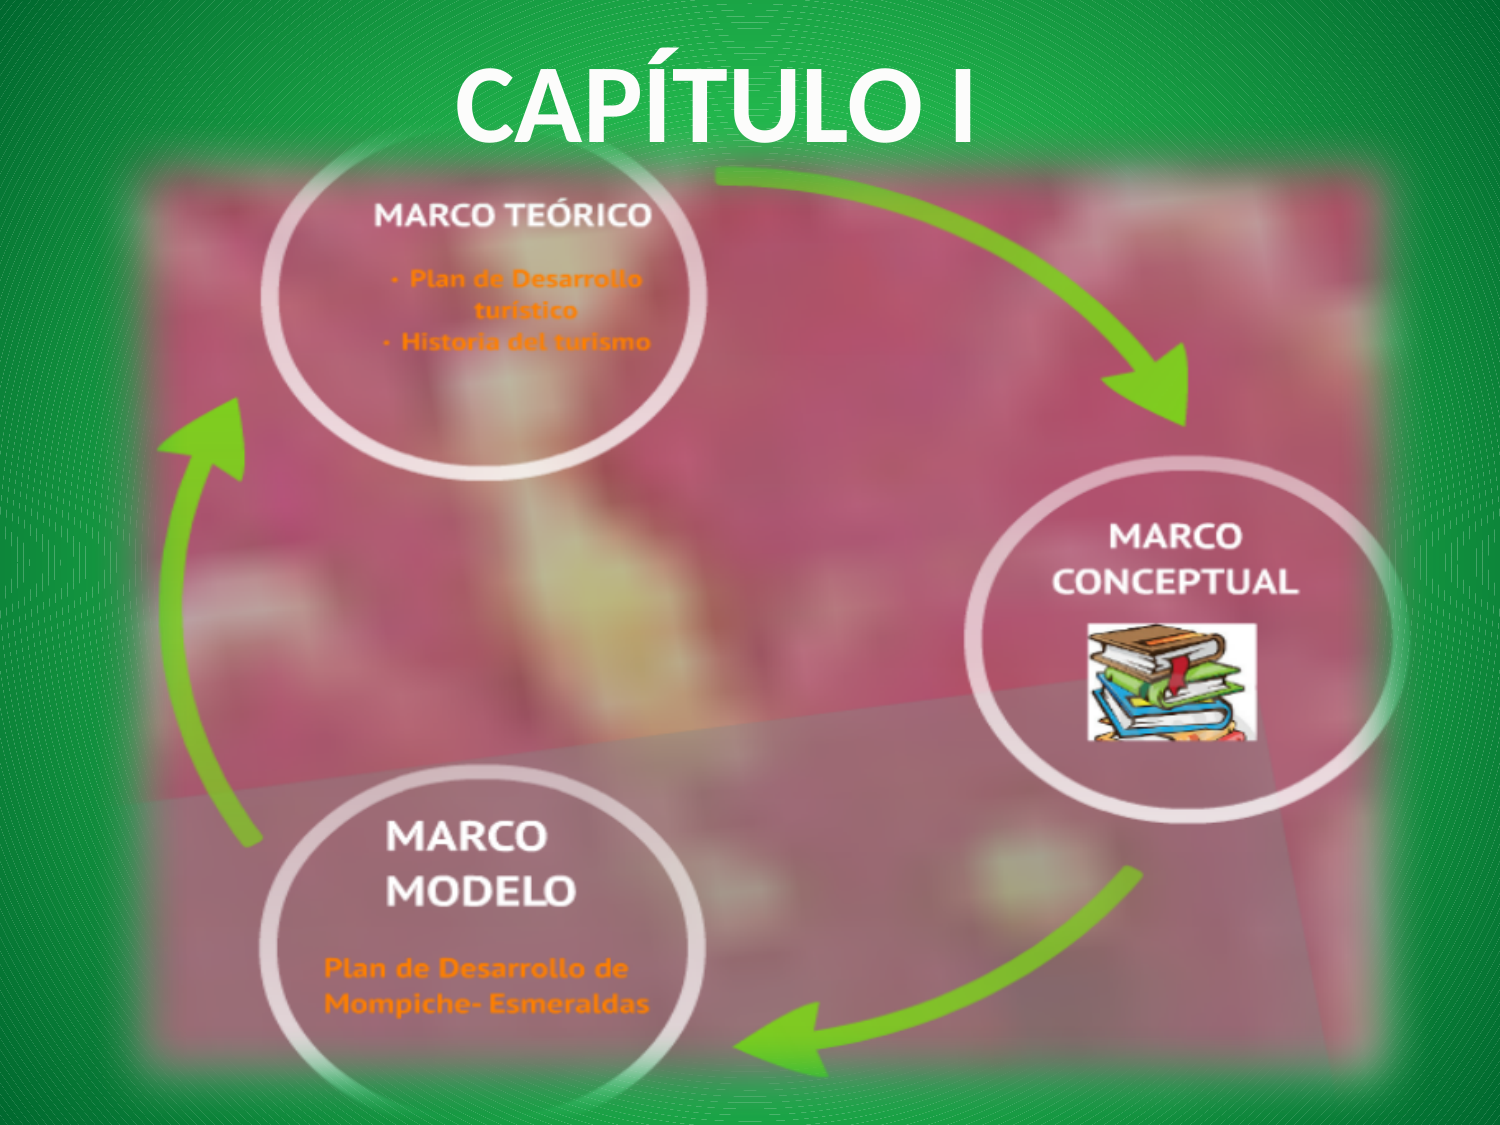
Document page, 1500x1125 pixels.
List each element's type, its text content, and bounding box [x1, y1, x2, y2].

picture [88, 115, 1436, 1125]
text_box CAPÍTULO I [440, 22, 995, 113]
